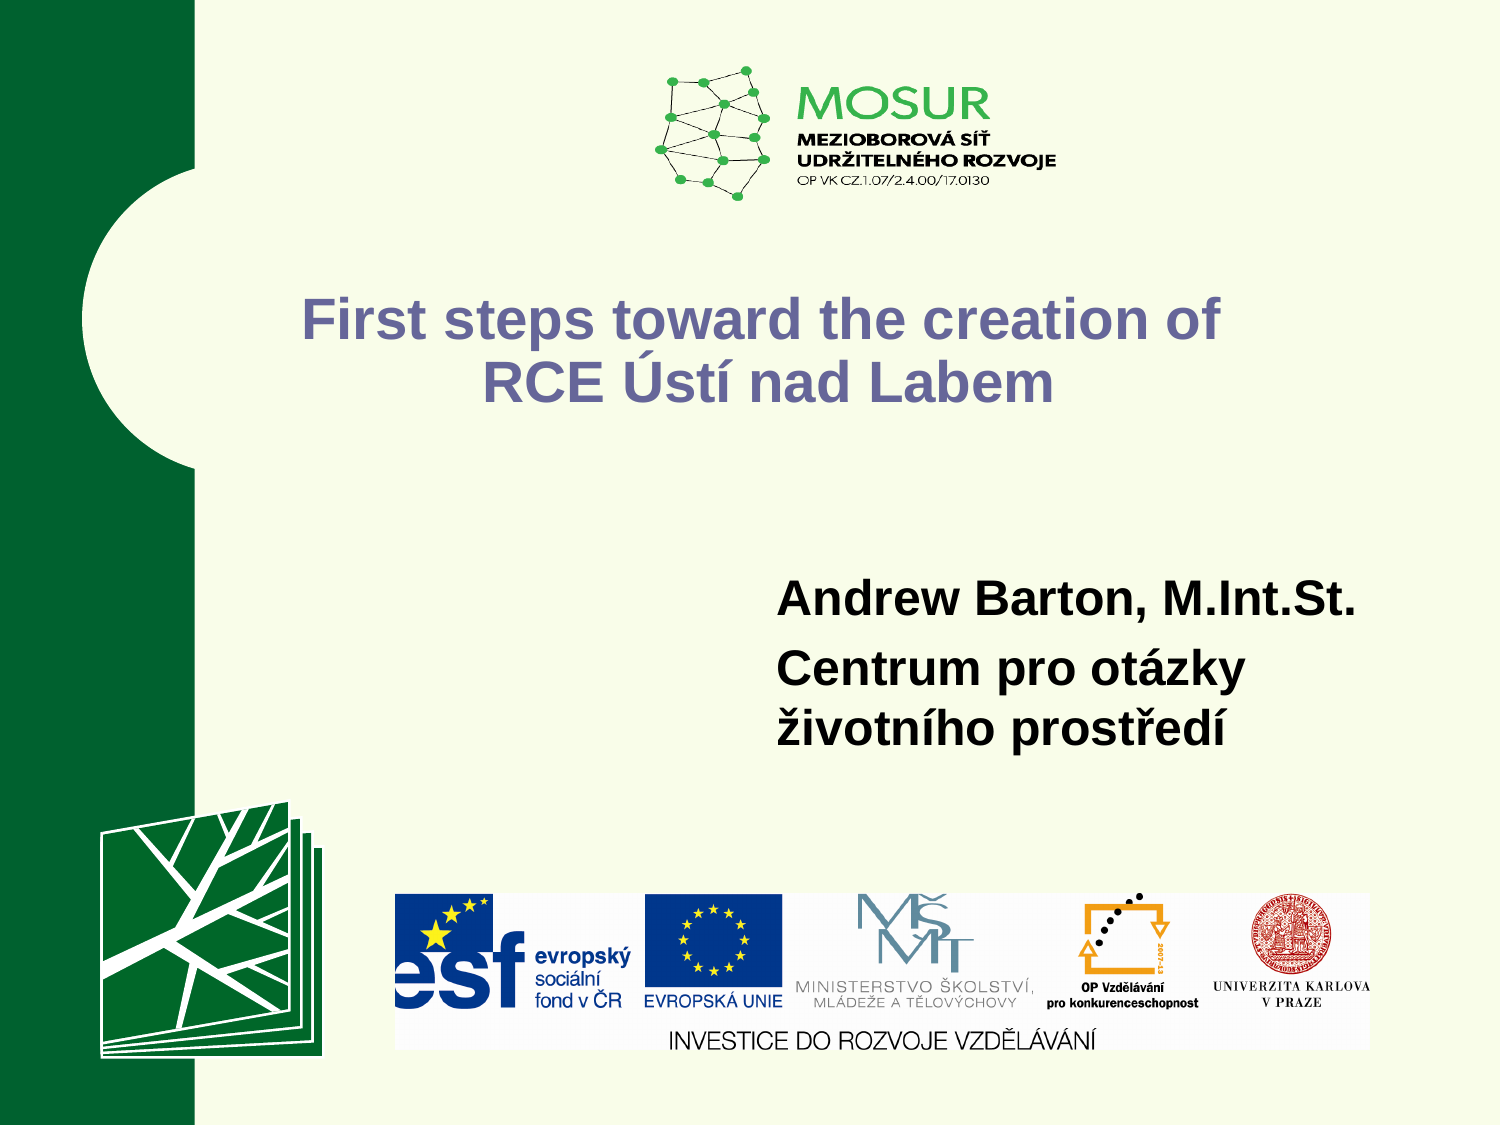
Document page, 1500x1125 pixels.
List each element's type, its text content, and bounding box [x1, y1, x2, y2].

picture [395, 892, 1370, 1050]
title First steps toward the creation of RCE Ústí nad Labem [76, 196, 1463, 509]
picture [655, 66, 1056, 201]
subtitle Andrew Barton, M.Int.St. Centrum pro otázky životního prostředí [761, 550, 1421, 764]
